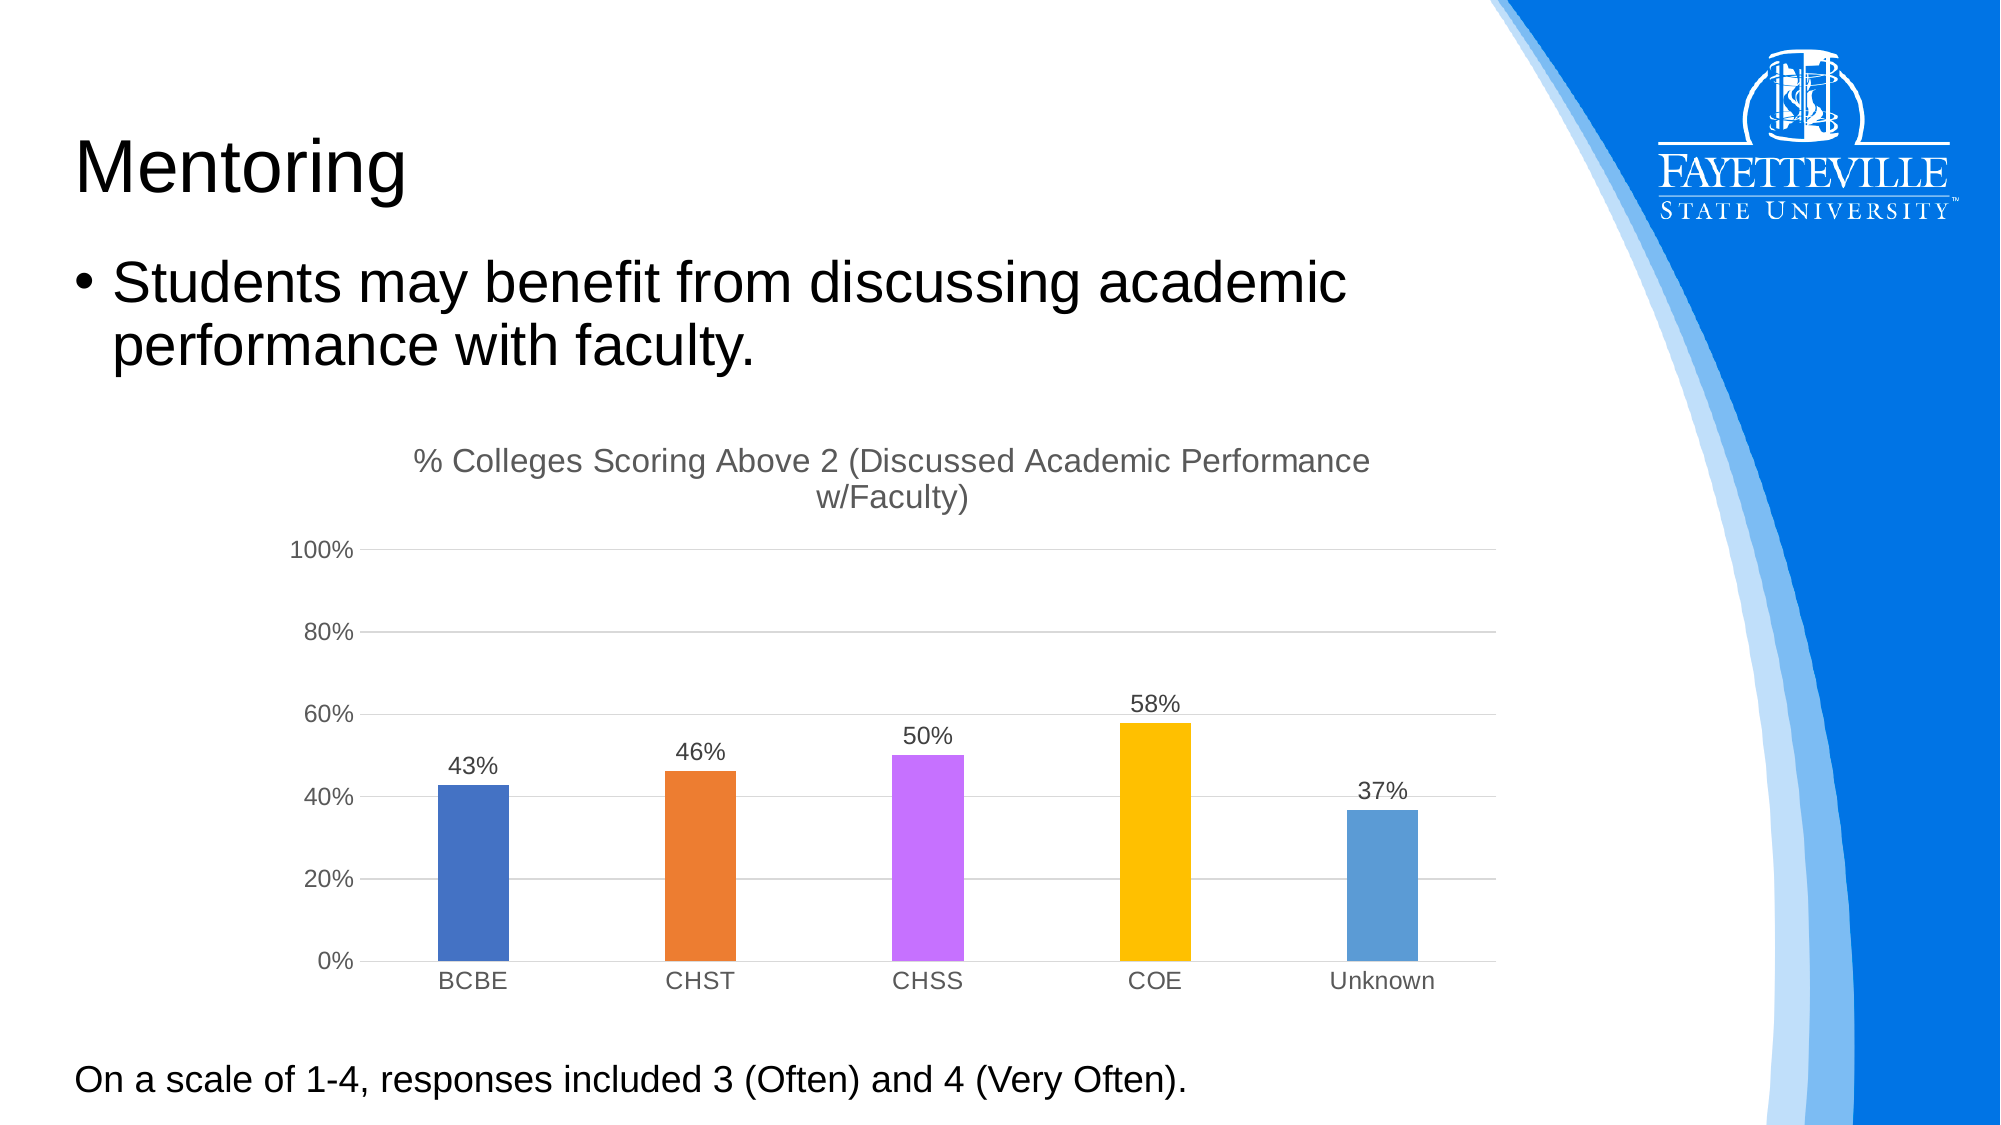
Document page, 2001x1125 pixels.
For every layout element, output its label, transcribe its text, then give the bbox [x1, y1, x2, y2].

text_box On a scale of 1-4, responses included 3 (Often) and 4 (Very Often). [59, 1047, 1727, 1107]
title Mentoring [59, 59, 1642, 245]
chart [264, 412, 1522, 1006]
list Students may benefit from discussing academic performance with faculty. [59, 245, 1642, 1014]
picture [0, 0, 2000, 1125]
